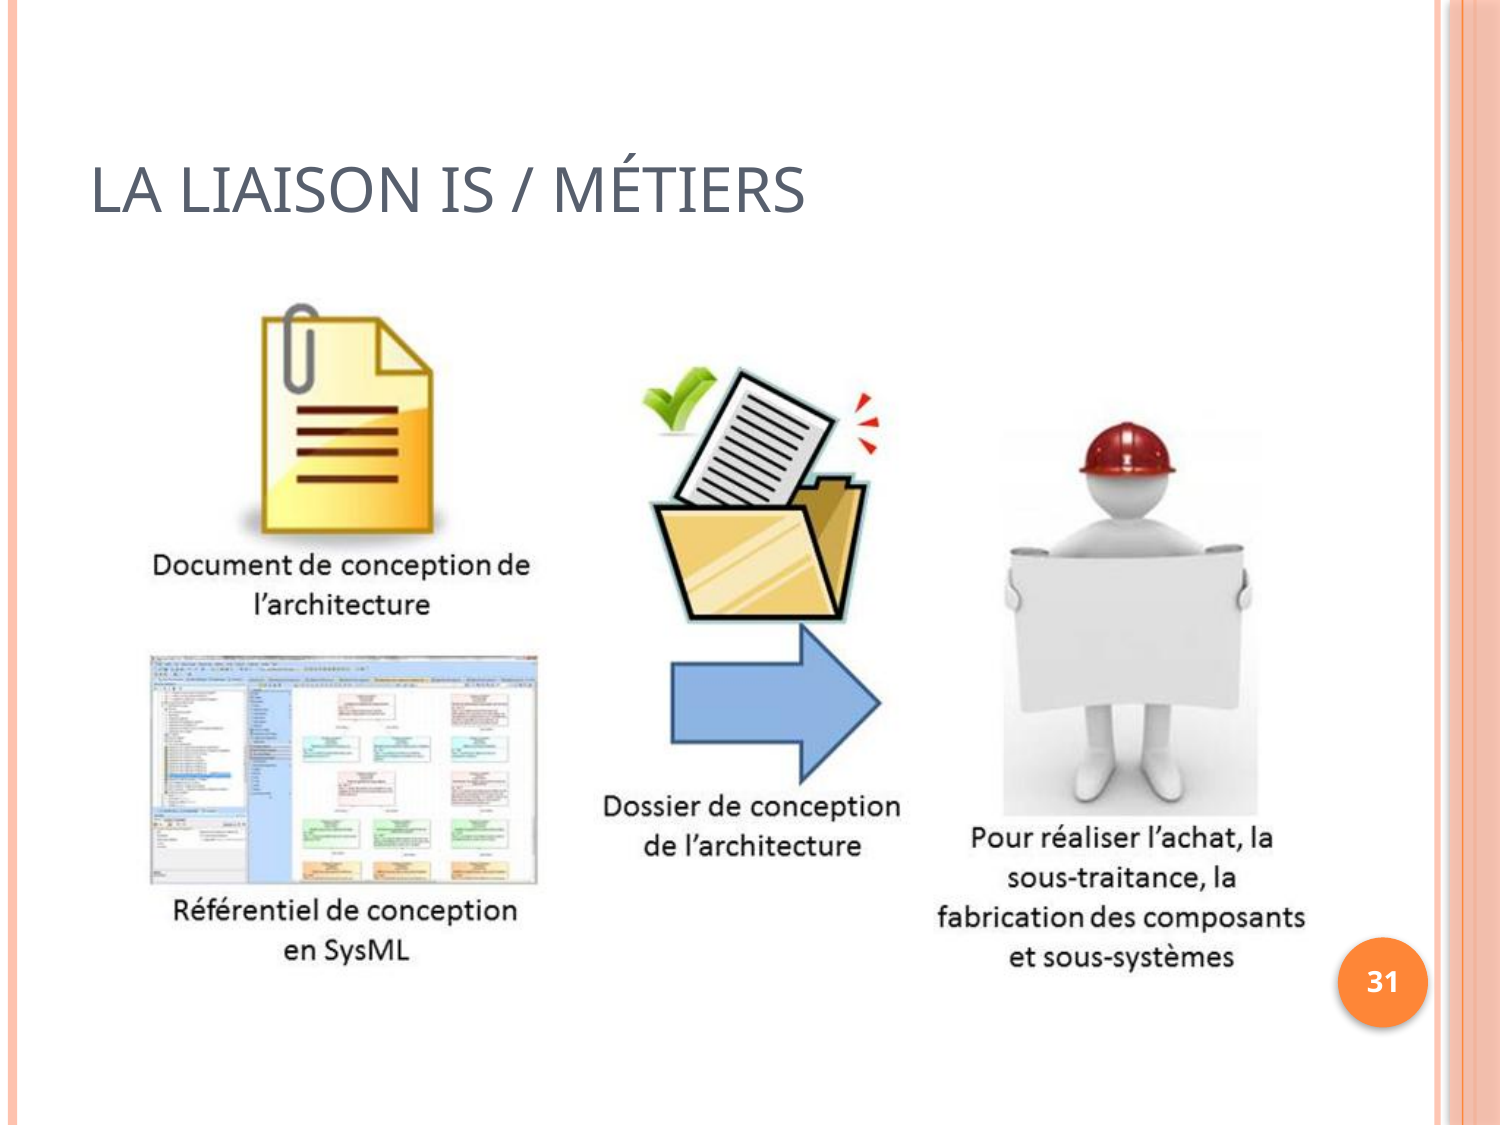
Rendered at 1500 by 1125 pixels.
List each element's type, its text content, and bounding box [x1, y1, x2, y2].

slide_number 31 [1333, 940, 1434, 1027]
picture [125, 284, 1325, 999]
title La liaison IS / Métiers [75, 45, 1300, 233]
